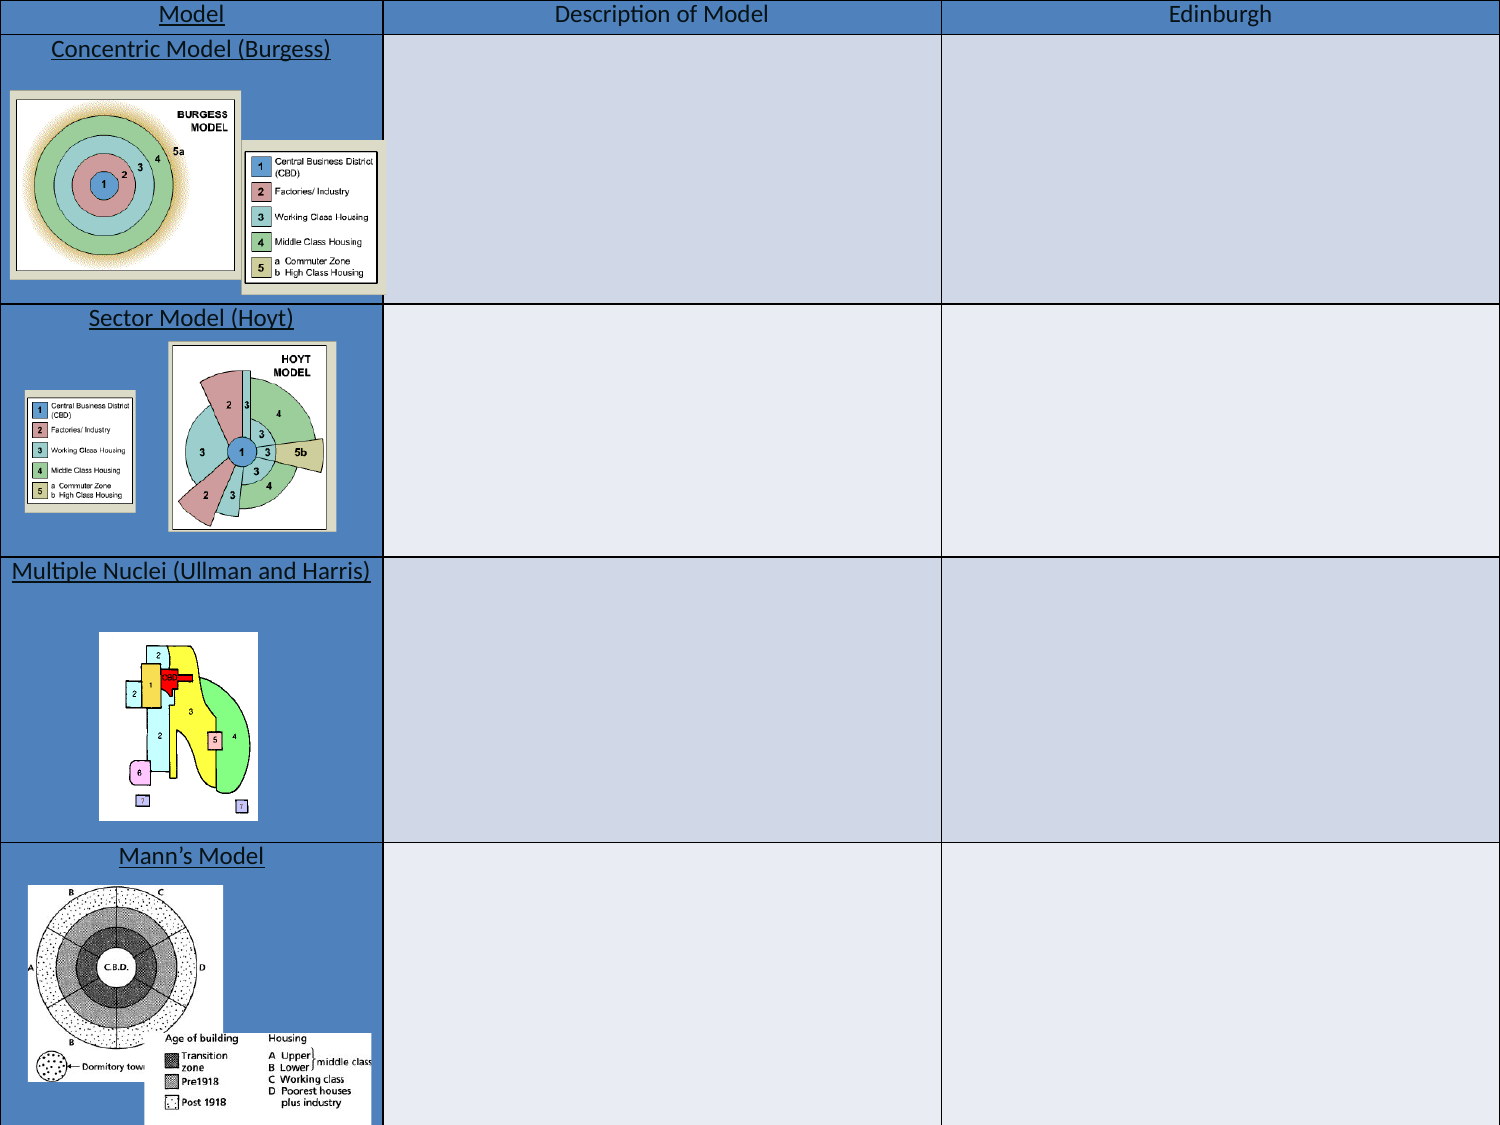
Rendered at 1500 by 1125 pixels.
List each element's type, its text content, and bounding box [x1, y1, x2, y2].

table_cell [942, 35, 1499, 303]
table_header Model [1, 1, 382, 34]
picture [168, 341, 337, 533]
table_cell [384, 35, 941, 303]
table_cell [942, 305, 1499, 556]
table_cell Sector Model (Hoyt) [1, 305, 382, 556]
picture [9, 89, 387, 295]
table_cell [384, 558, 941, 842]
table_cell [384, 843, 941, 1125]
picture [24, 390, 136, 513]
table_header Description of Model [384, 1, 941, 34]
table_header Edinburgh [942, 1, 1499, 34]
picture [27, 884, 372, 1125]
table_cell [384, 305, 941, 556]
picture [98, 631, 258, 822]
table_cell Concentric Model (Burgess) [1, 35, 382, 303]
table_cell [942, 558, 1499, 842]
table_cell [942, 843, 1499, 1125]
table_cell Multiple Nuclei (Ullman and Harris) [1, 558, 382, 842]
table_cell Mann’s Model [1, 843, 382, 1125]
